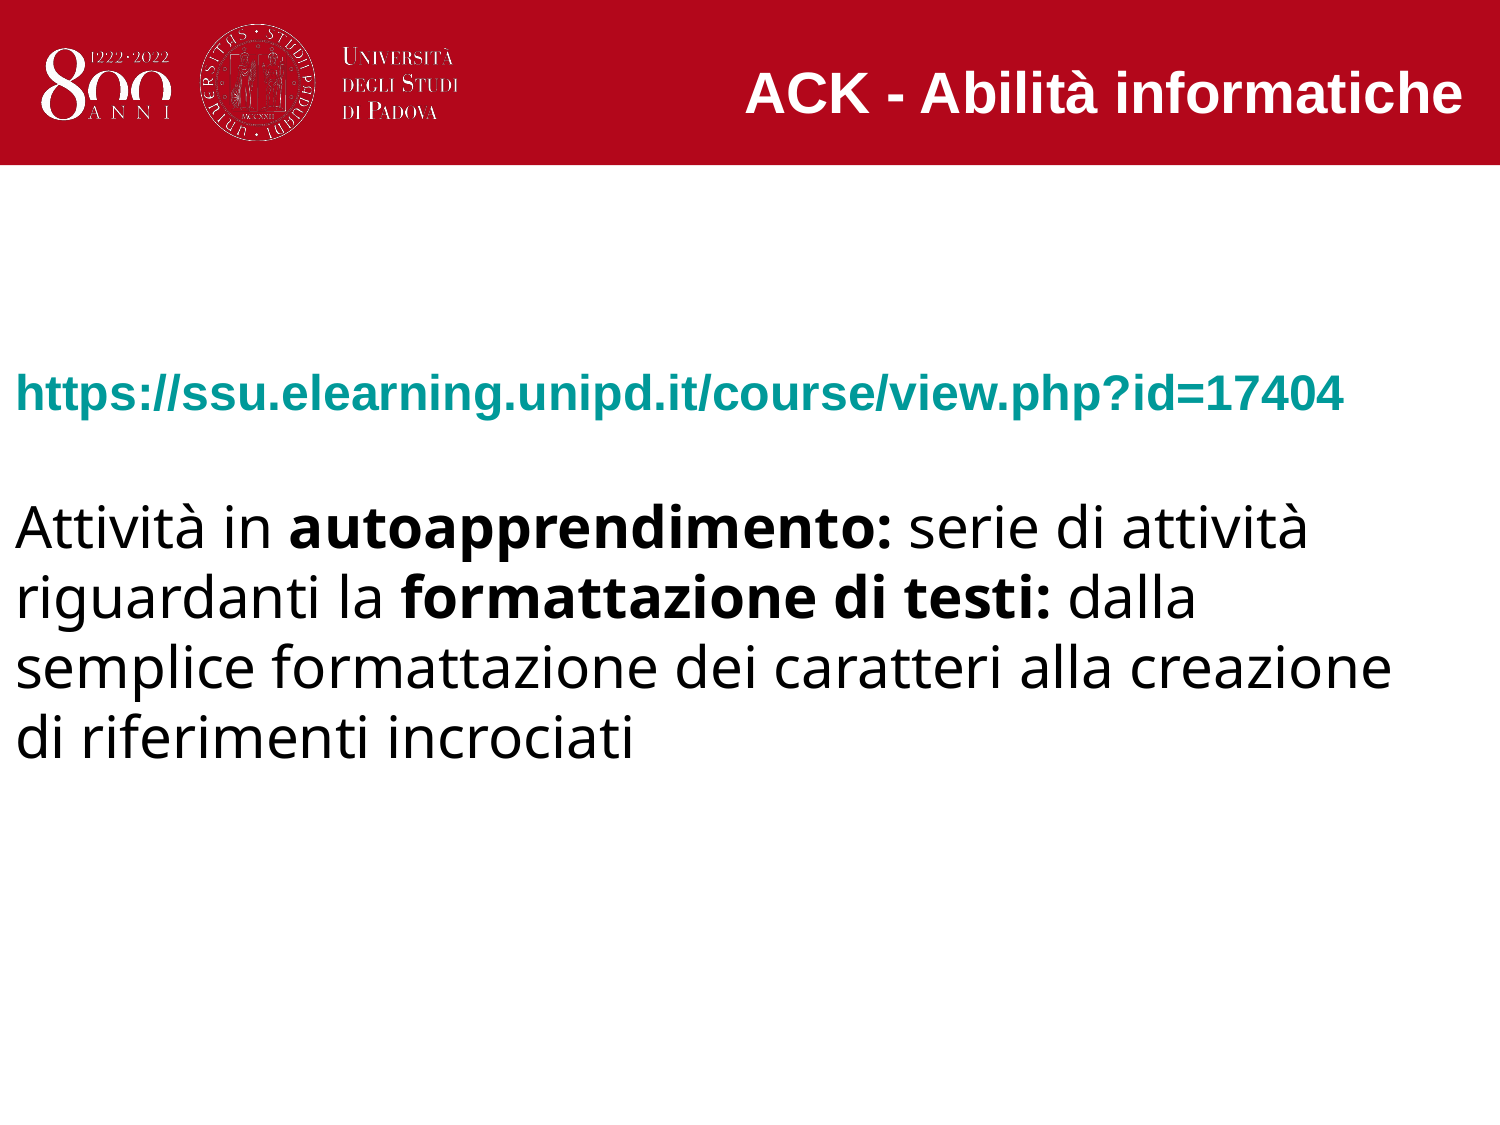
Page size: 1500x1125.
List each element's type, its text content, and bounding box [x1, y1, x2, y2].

picture [41, 24, 457, 141]
text_box https://ssu.elearning.unipd.it/course/view.php?id=17404 Attività in autoapprendimento: serie di attività riguardanti la formattazione di testi: dalla semplice formattazione dei caratteri alla creazione di riferimenti incrociati [0, 322, 1430, 868]
text_box ACK - Abilità informatiche [596, 0, 1500, 166]
